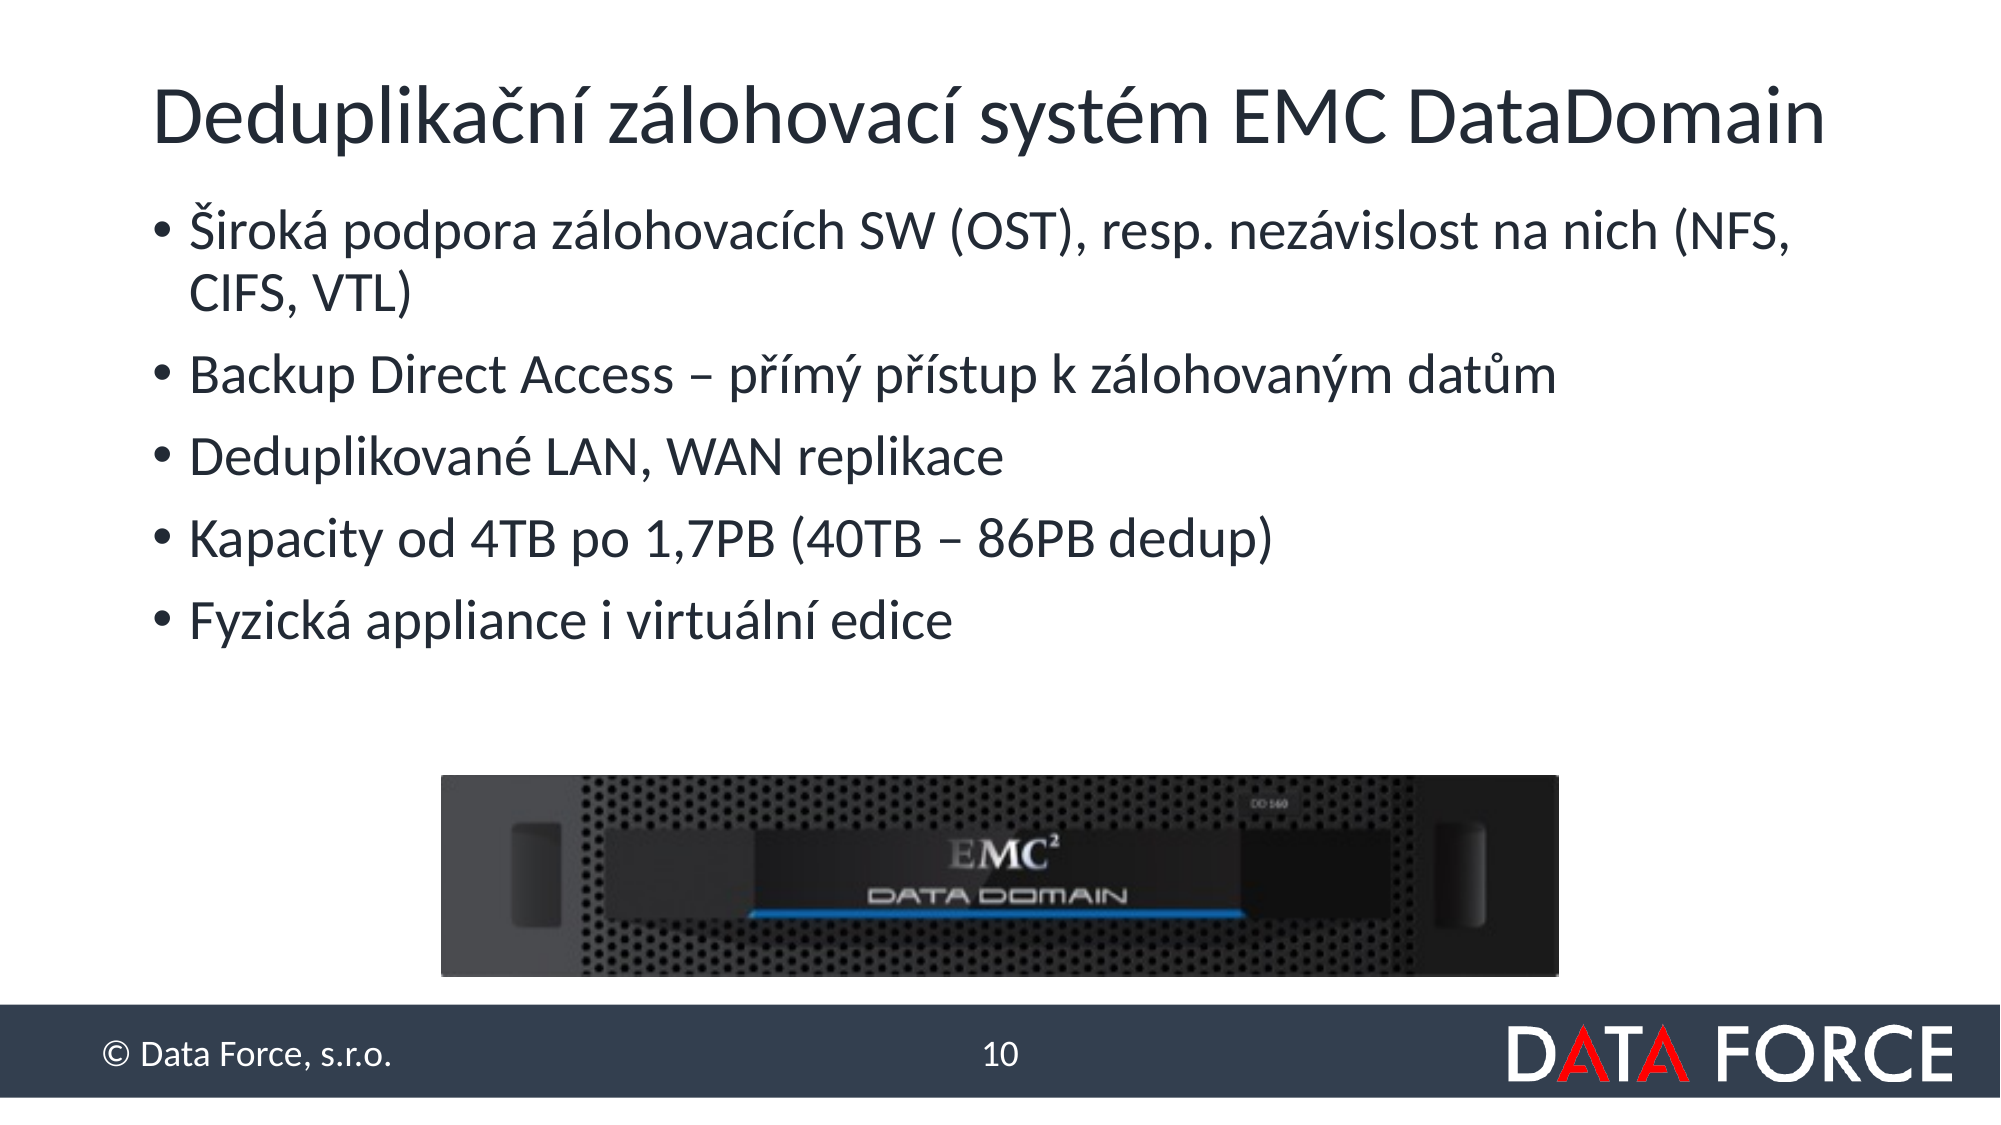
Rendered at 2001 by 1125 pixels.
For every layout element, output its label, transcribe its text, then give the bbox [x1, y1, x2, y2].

list Široká podpora zálohovacích SW (OST), resp. nezávislost na nich (NFS, CIFS, VTL) Backup Direct Access – přímý přístup k zálohovaným datům Deduplikované LAN, WAN replikace Kapacity od 4TB po 1,7PB (40TB – 86PB dedup) Fyzická appliance i virtuální edice [137, 193, 1863, 990]
title Deduplikační zálohovací systém EMC DataDomain [137, 59, 1863, 174]
picture [441, 775, 1559, 977]
picture [1508, 1023, 1952, 1082]
